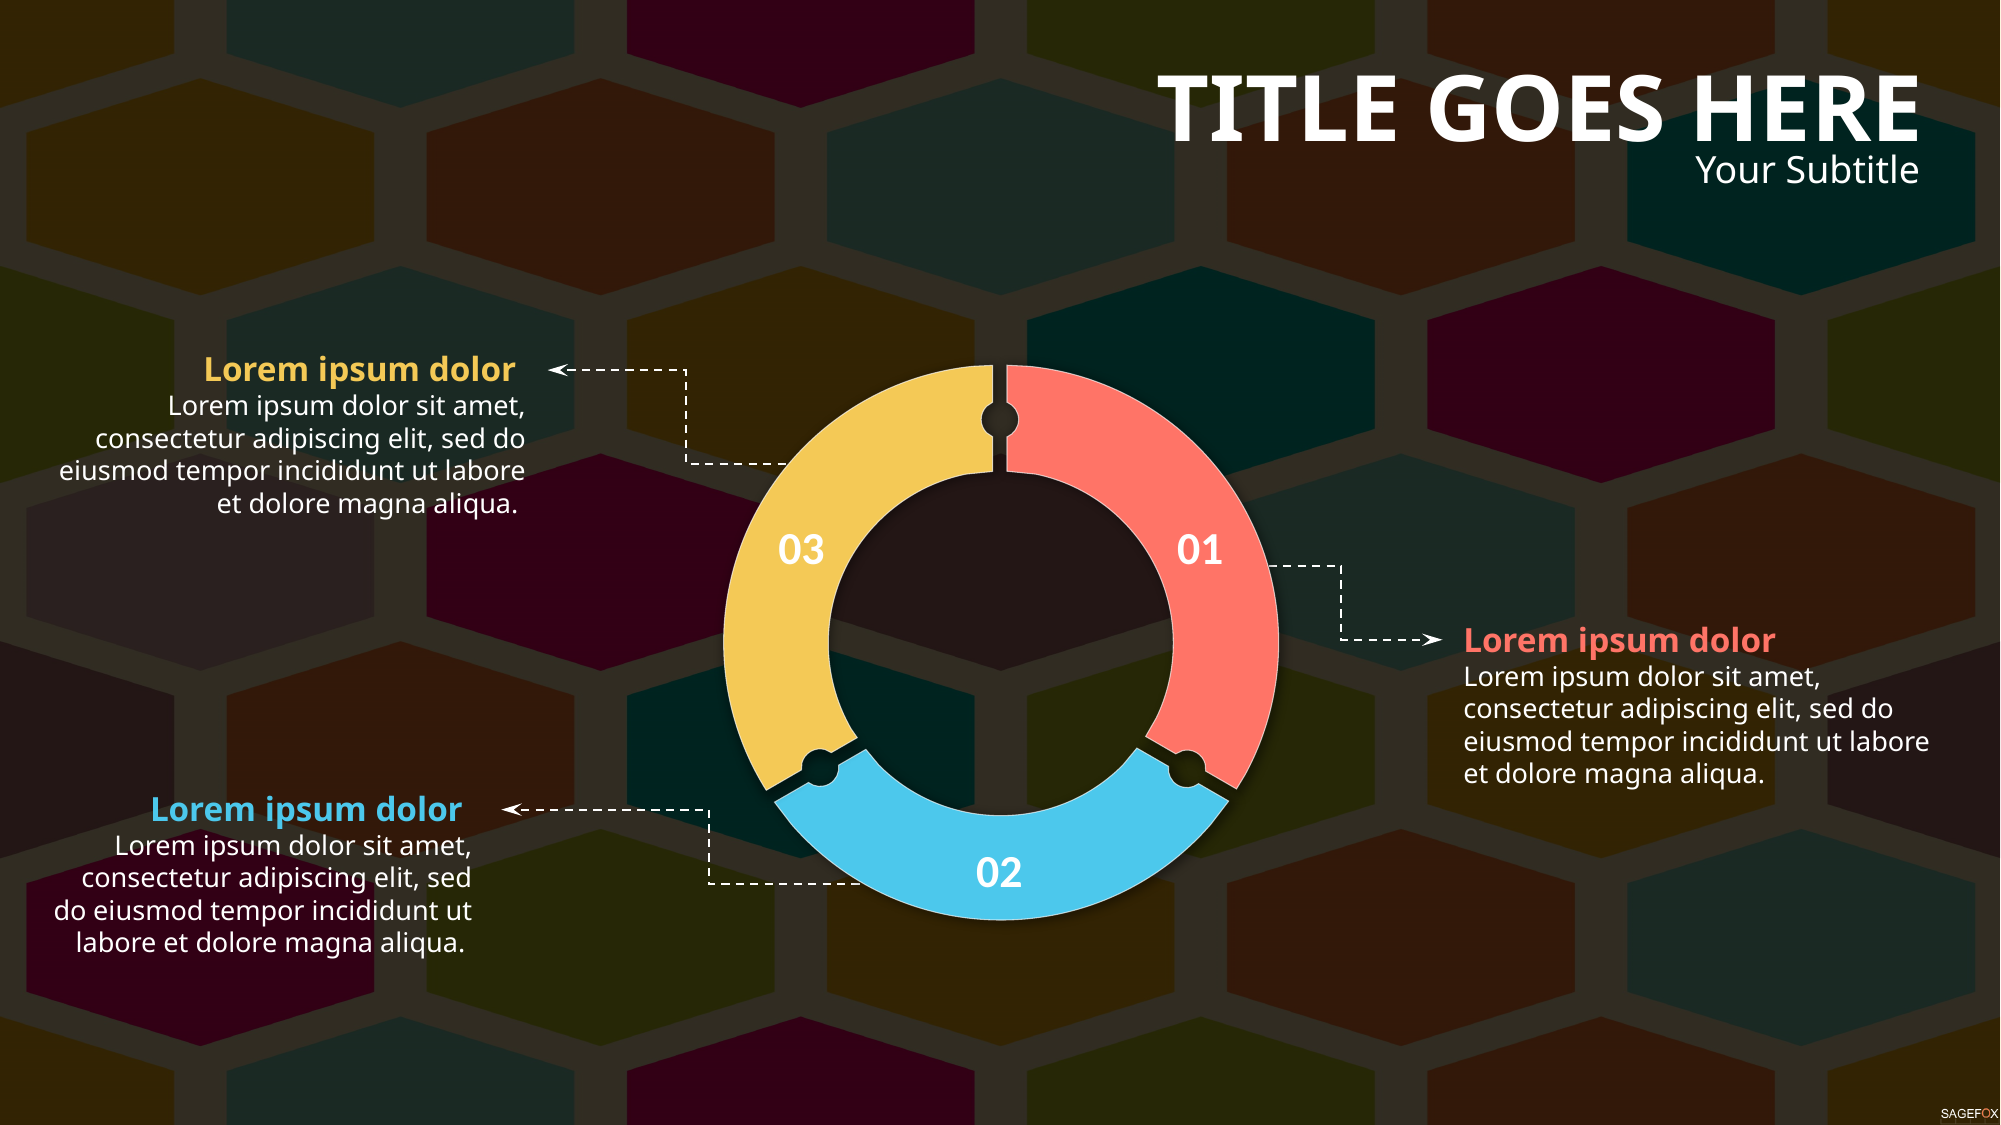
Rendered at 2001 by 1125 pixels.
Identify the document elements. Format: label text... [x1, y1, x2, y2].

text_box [1279, 565, 1443, 640]
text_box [1035, 42, 1939, 199]
text_box Lorem ipsum dolor Lorem ipsum dolor sit amet, consectetur adipiscing elit, sed do eiusmod tempor incididunt ut labore et dolore magna aliqua. [1453, 613, 1947, 794]
picture [0, 0, 2001, 1125]
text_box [723, 365, 993, 791]
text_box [501, 809, 774, 885]
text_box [547, 370, 723, 464]
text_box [774, 748, 1229, 920]
text_box Lorem ipsum dolor Lorem ipsum dolor sit amet, consectetur adipiscing elit, sed do eiusmod tempor incididunt ut labore et dolore magna aliqua. [38, 343, 536, 524]
text_box Lorem ipsum dolor Lorem ipsum dolor sit amet, consectetur adipiscing elit, sed do eiusmod tempor incididunt ut labore et dolore magna aliqua. [36, 783, 482, 964]
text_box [1006, 365, 1279, 789]
